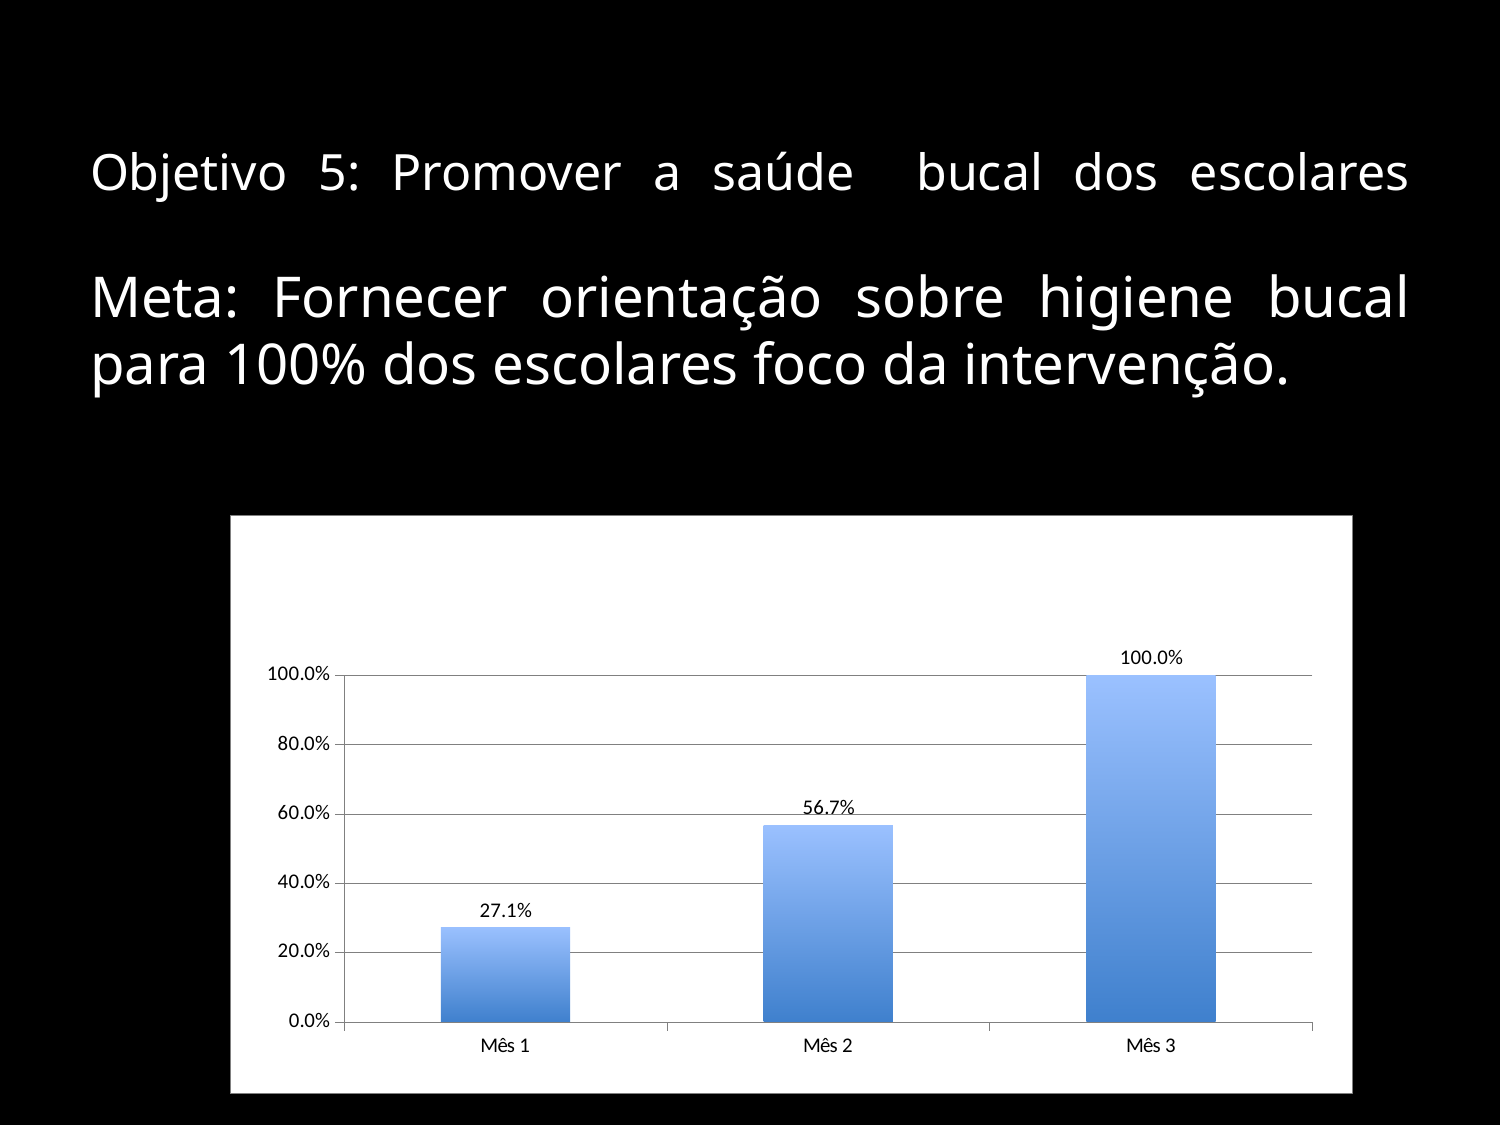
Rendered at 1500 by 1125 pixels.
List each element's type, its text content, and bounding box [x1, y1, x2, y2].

title Objetivo 5: Promover a saúde bucal dos escolares Meta: Fornecer orientação sobre higiene bucal para 100% dos escolares foco da intervenção. [75, 45, 1425, 492]
chart [229, 514, 1353, 1095]
